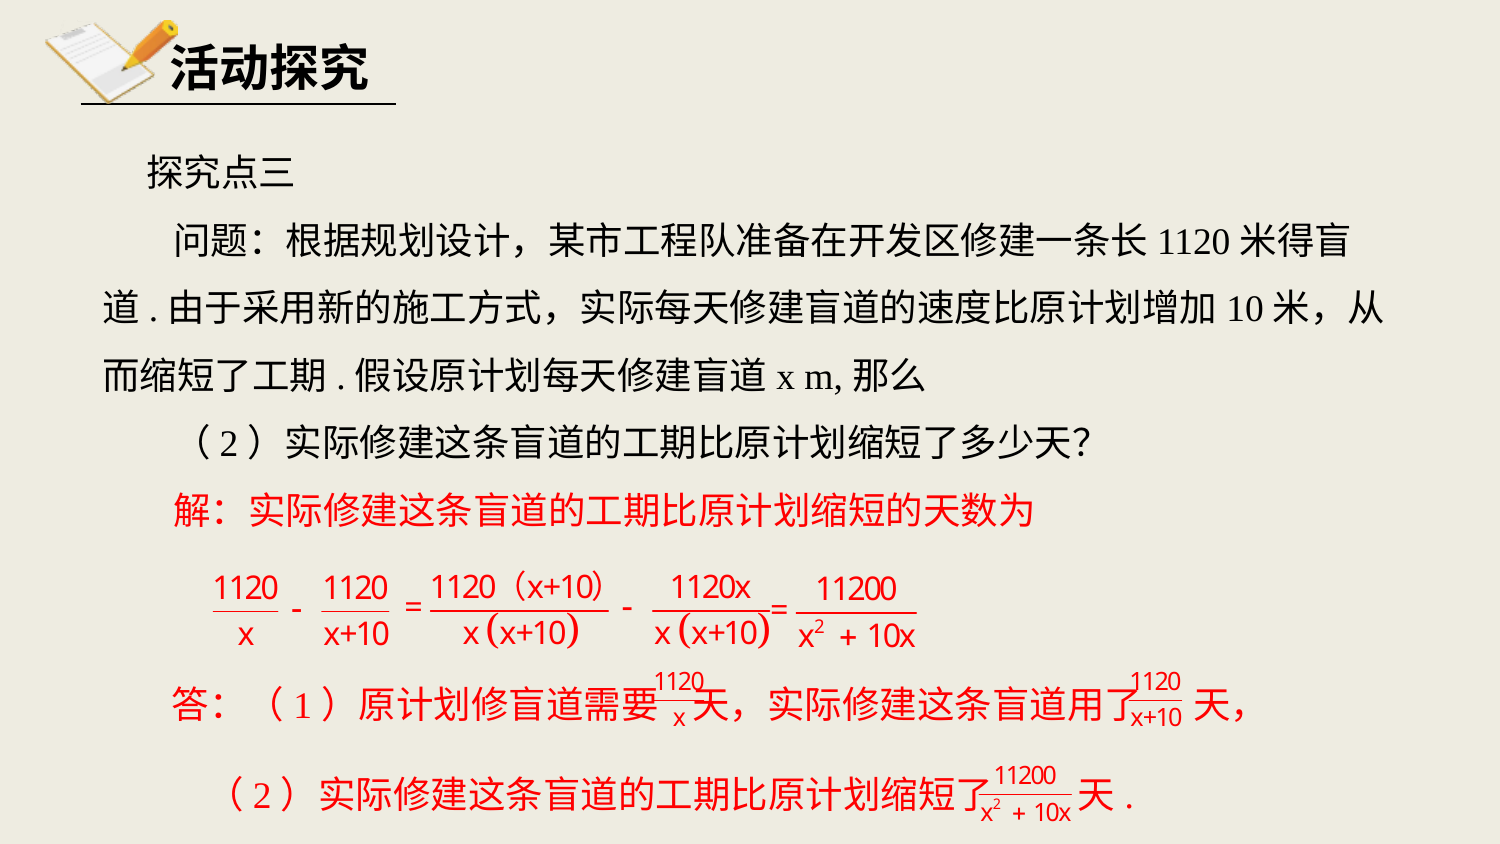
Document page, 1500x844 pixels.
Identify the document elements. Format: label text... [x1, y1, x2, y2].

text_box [765, 566, 923, 655]
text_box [1124, 664, 1187, 732]
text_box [44, 19, 396, 105]
text_box 答：（1）原计划修盲道需要 天，实际修建这条盲道用了 天， （2）实际修建这条盲道的工期比原计划缩短了 天. [157, 651, 1433, 824]
text_box 探究点三 问题：根据规划设计，某市工程队准备在开发区修建一条长1120米得盲道.由于采用新的施工方式，实际每天修建盲道的速度比原计划增加10米，从而缩短了工期.假设原计划每天修建盲道x m,那么 （2）实际修建这条盲道的工期比原计划缩短了多少天？ 解：实际修建这条盲道的工期比原计划缩短的天数为 [87, 96, 1400, 540]
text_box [649, 664, 709, 732]
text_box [207, 565, 396, 653]
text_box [399, 565, 776, 665]
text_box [974, 758, 1077, 826]
